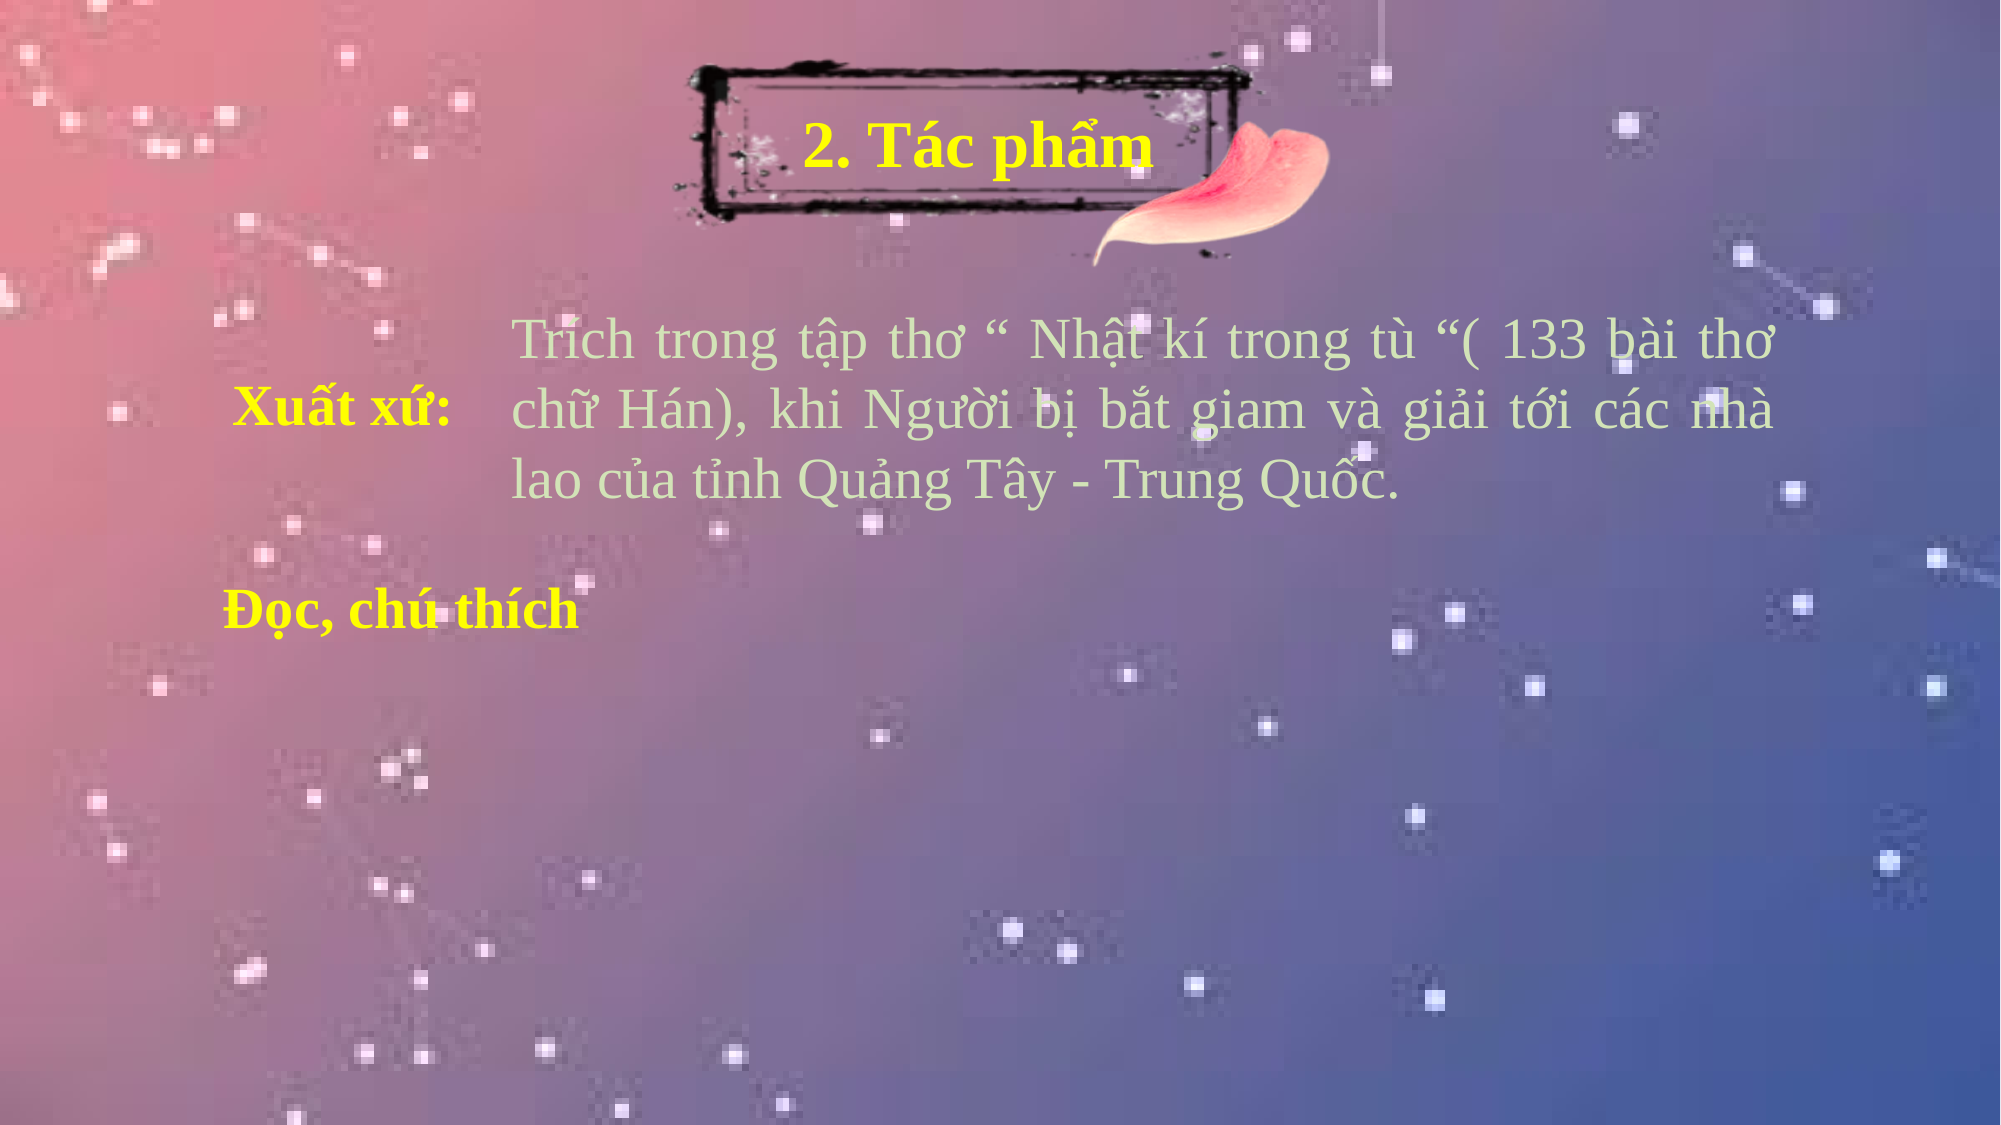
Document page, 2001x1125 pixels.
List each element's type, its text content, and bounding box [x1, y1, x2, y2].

text_box Xuất xứ: [217, 360, 483, 445]
picture [0, 0, 2001, 1125]
text_box Đọc, chú thích [207, 562, 1074, 648]
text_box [668, 48, 1383, 288]
text_box Trích trong tập thơ “ Nhật kí trong tù “( 133 bài thơ chữ Hán), khi Người bị bắt giam và giải tới các nhà lao của tỉnh Quảng Tây - Trung Quốc. [496, 292, 1791, 518]
